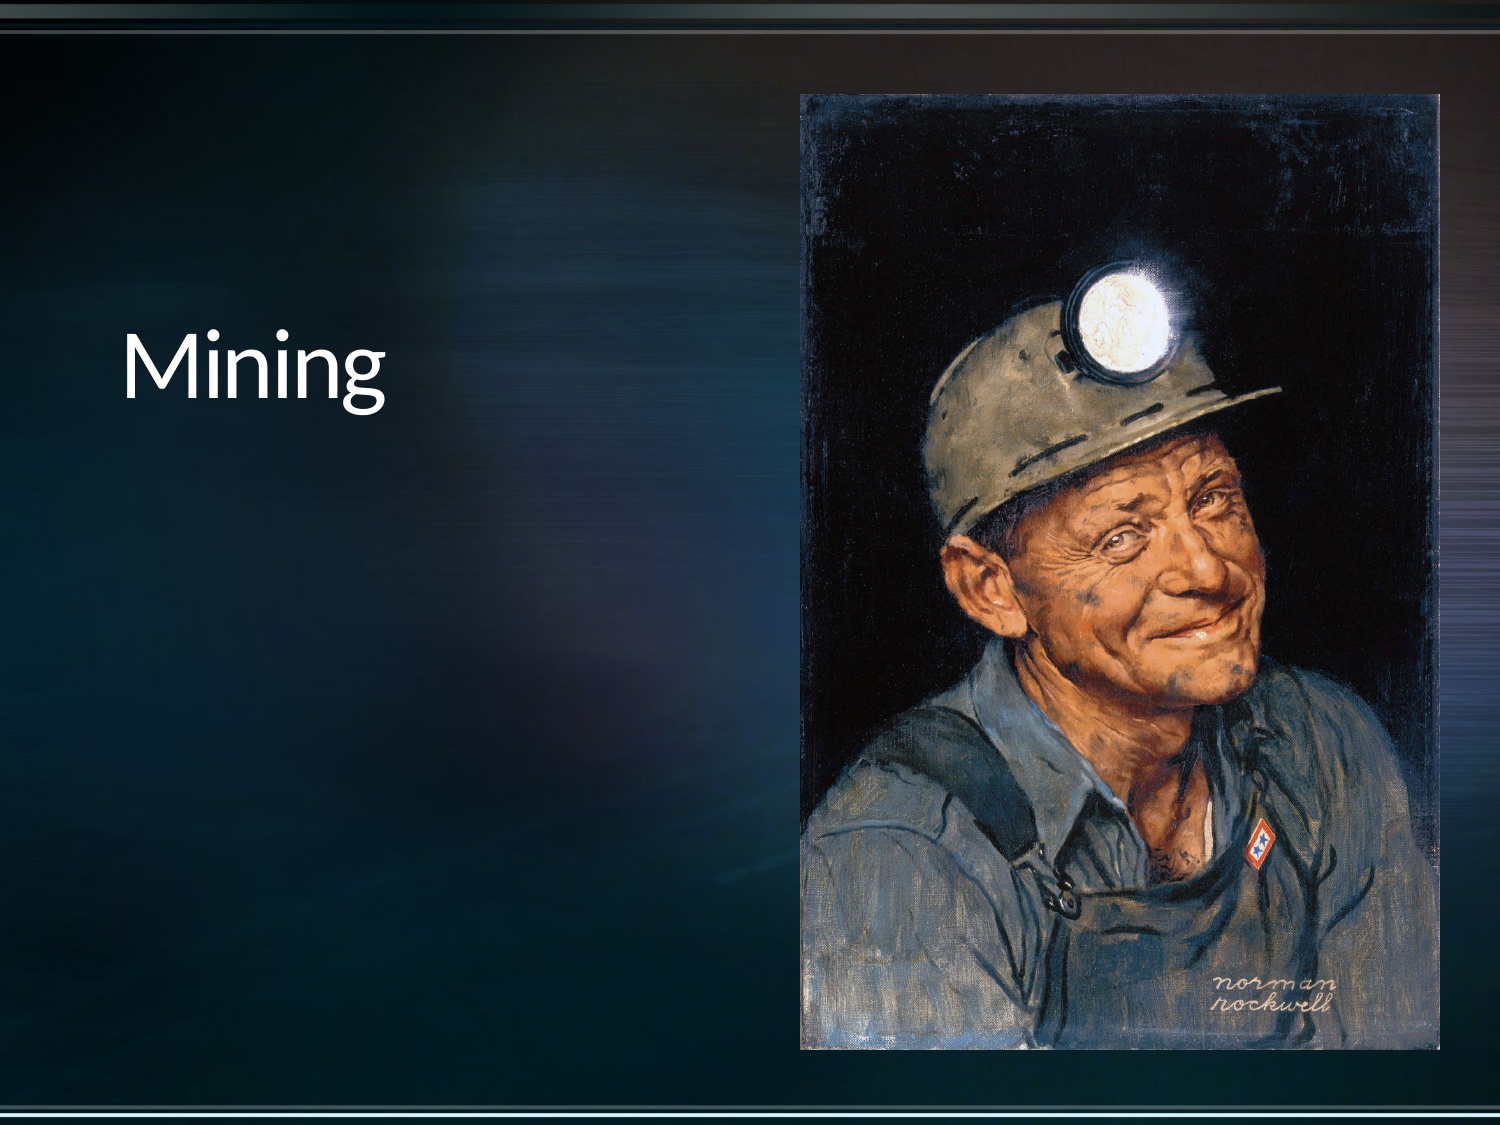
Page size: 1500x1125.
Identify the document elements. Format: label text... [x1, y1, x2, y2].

picture [0, 0, 1500, 1125]
title Mining [119, 312, 793, 563]
